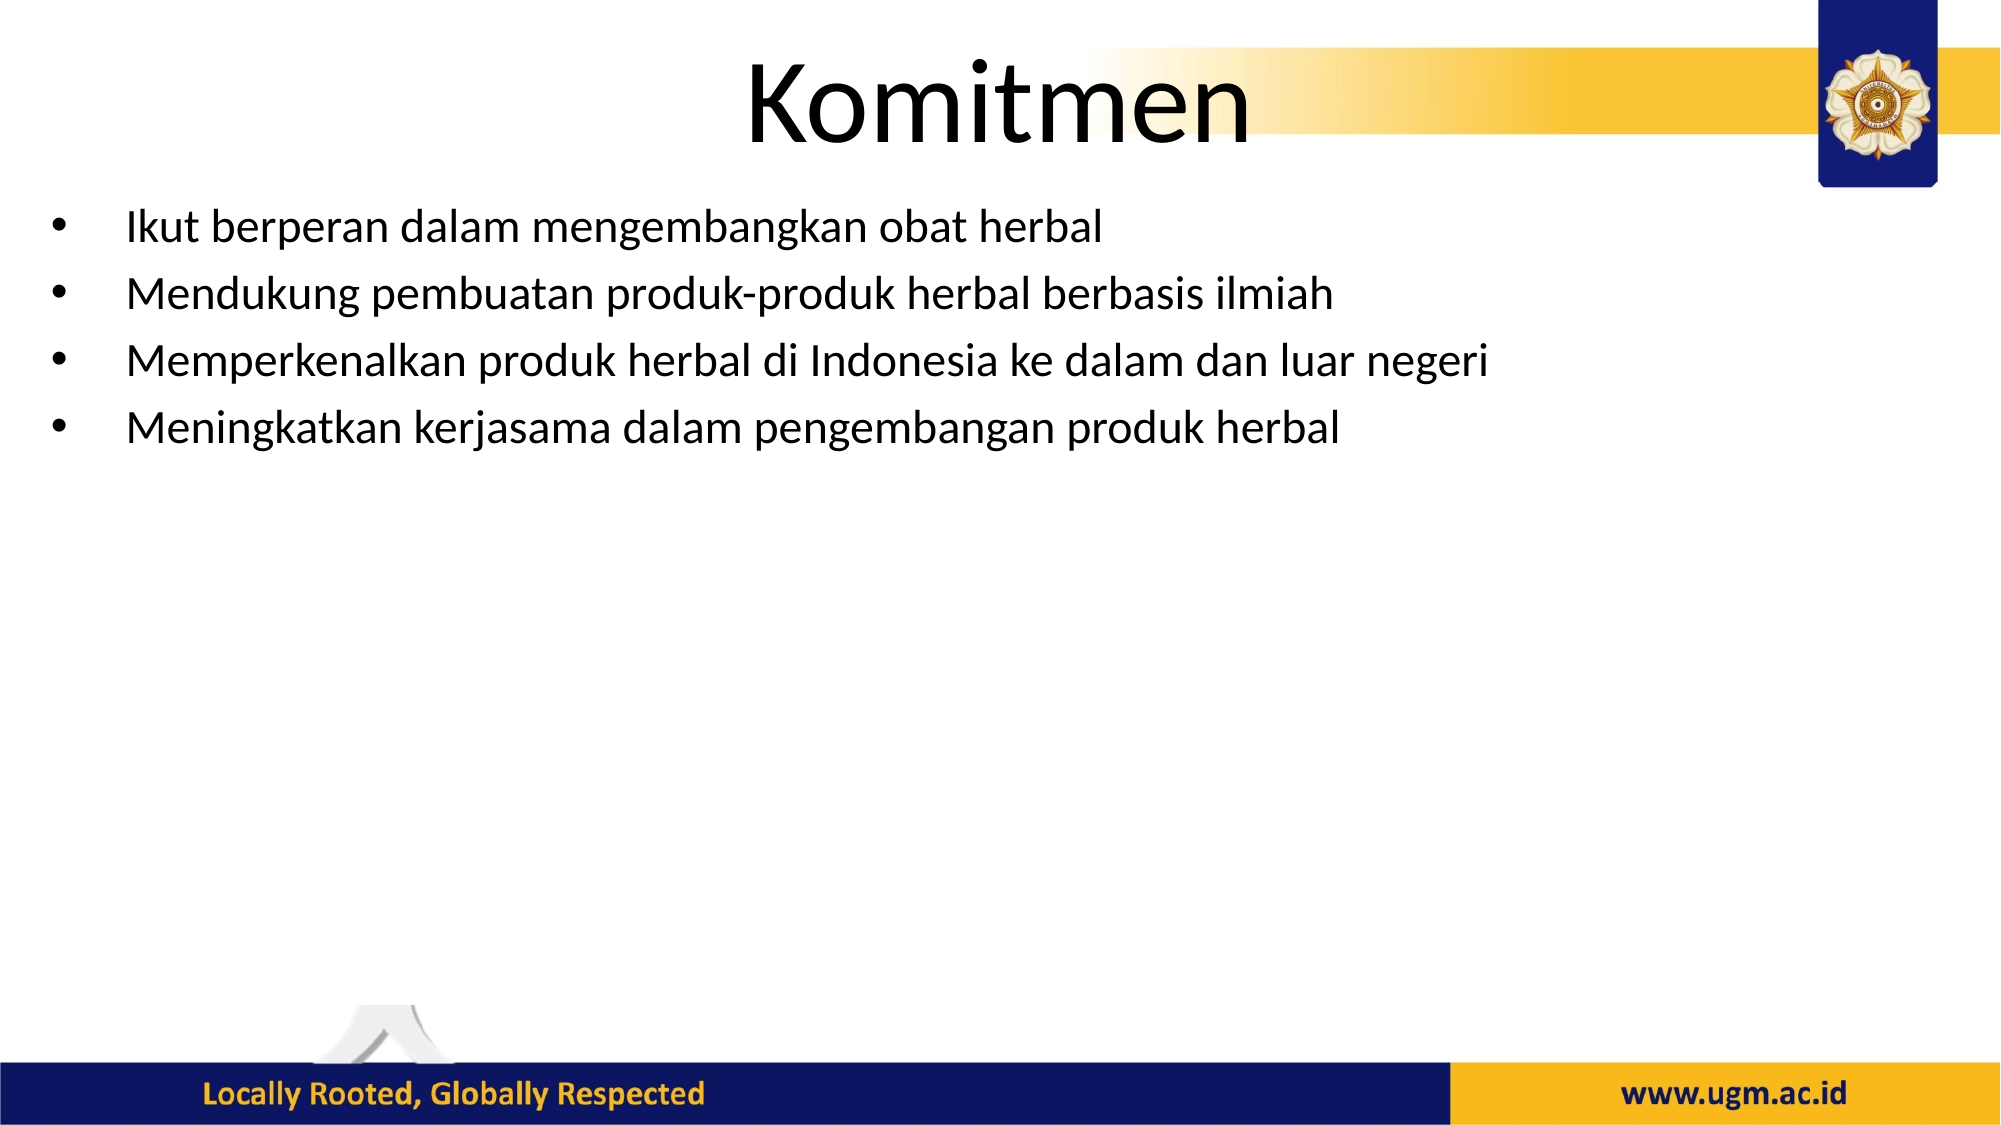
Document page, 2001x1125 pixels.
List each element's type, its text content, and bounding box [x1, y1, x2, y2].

list Ikut berperan dalam mengembangkan obat herbal Mendukung pembuatan produk-produk herbal berbasis ilmiah Memperkenalkan produk herbal di Indonesia ke dalam dan luar negeri Meningkatkan kerjasama dalam pengembangan produk herbal [35, 187, 1961, 1005]
title Komitmen [99, 0, 1900, 187]
picture [0, 0, 2001, 1125]
